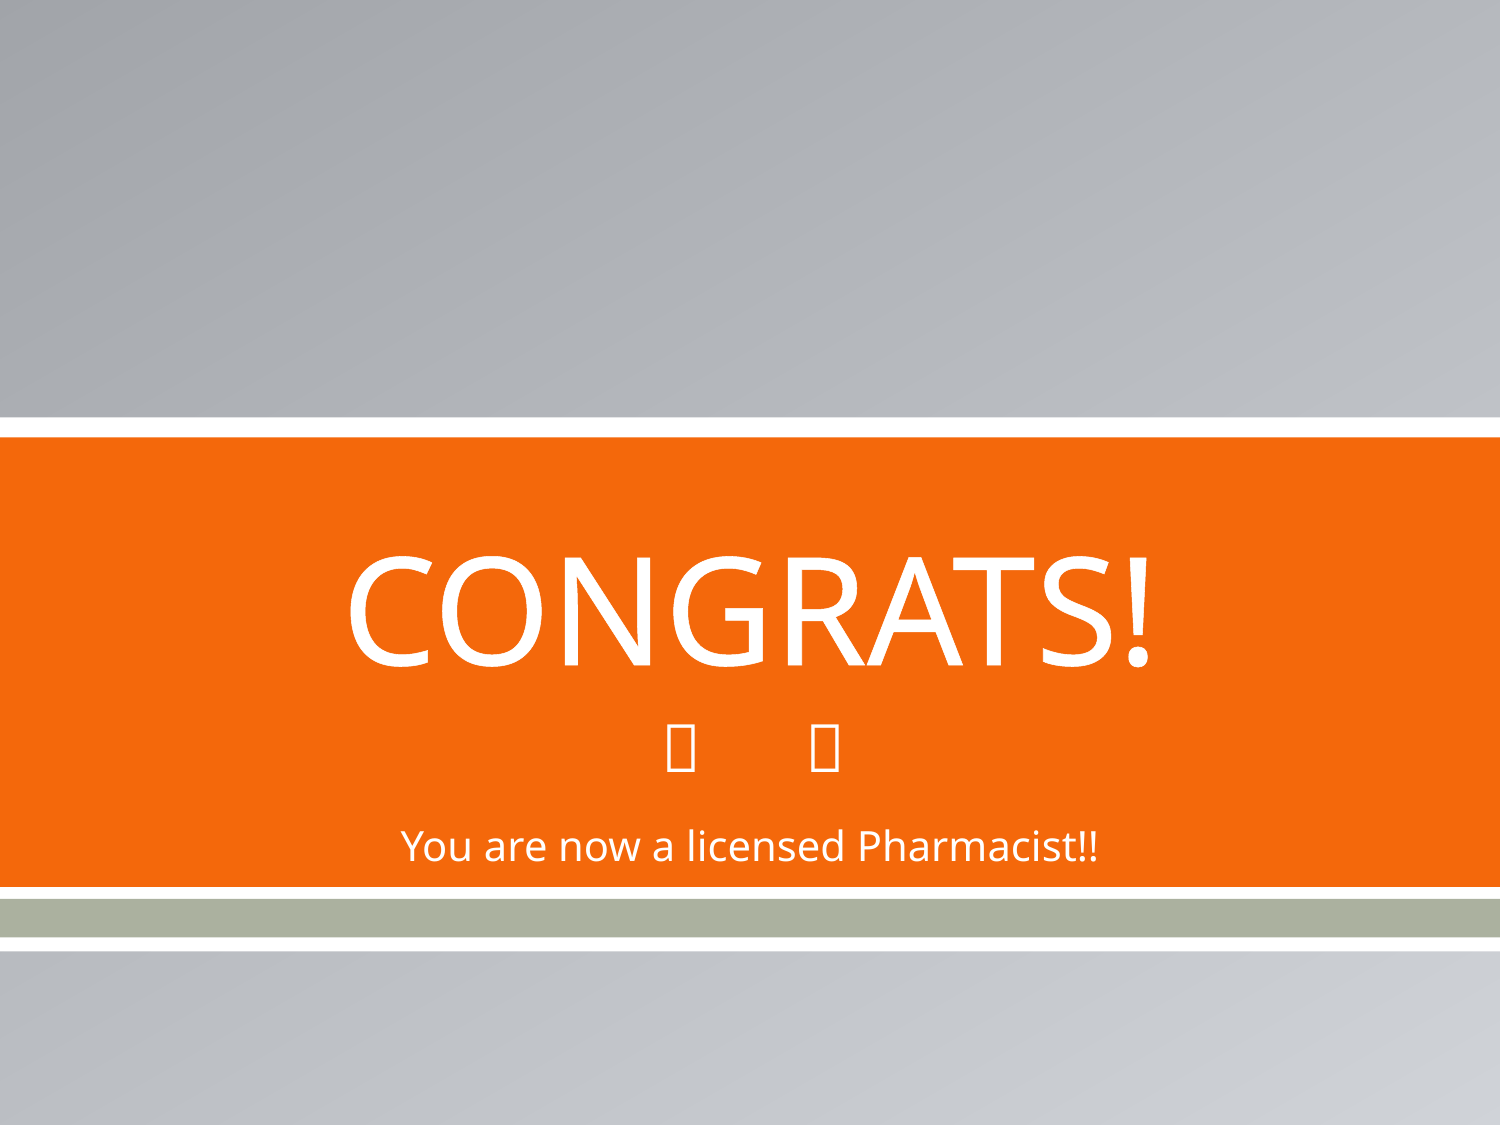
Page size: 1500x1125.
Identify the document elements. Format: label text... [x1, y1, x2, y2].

list You are now a licensed Pharmacist!! [93, 787, 1407, 878]
title CONGRATS! [37, 462, 1463, 703]
